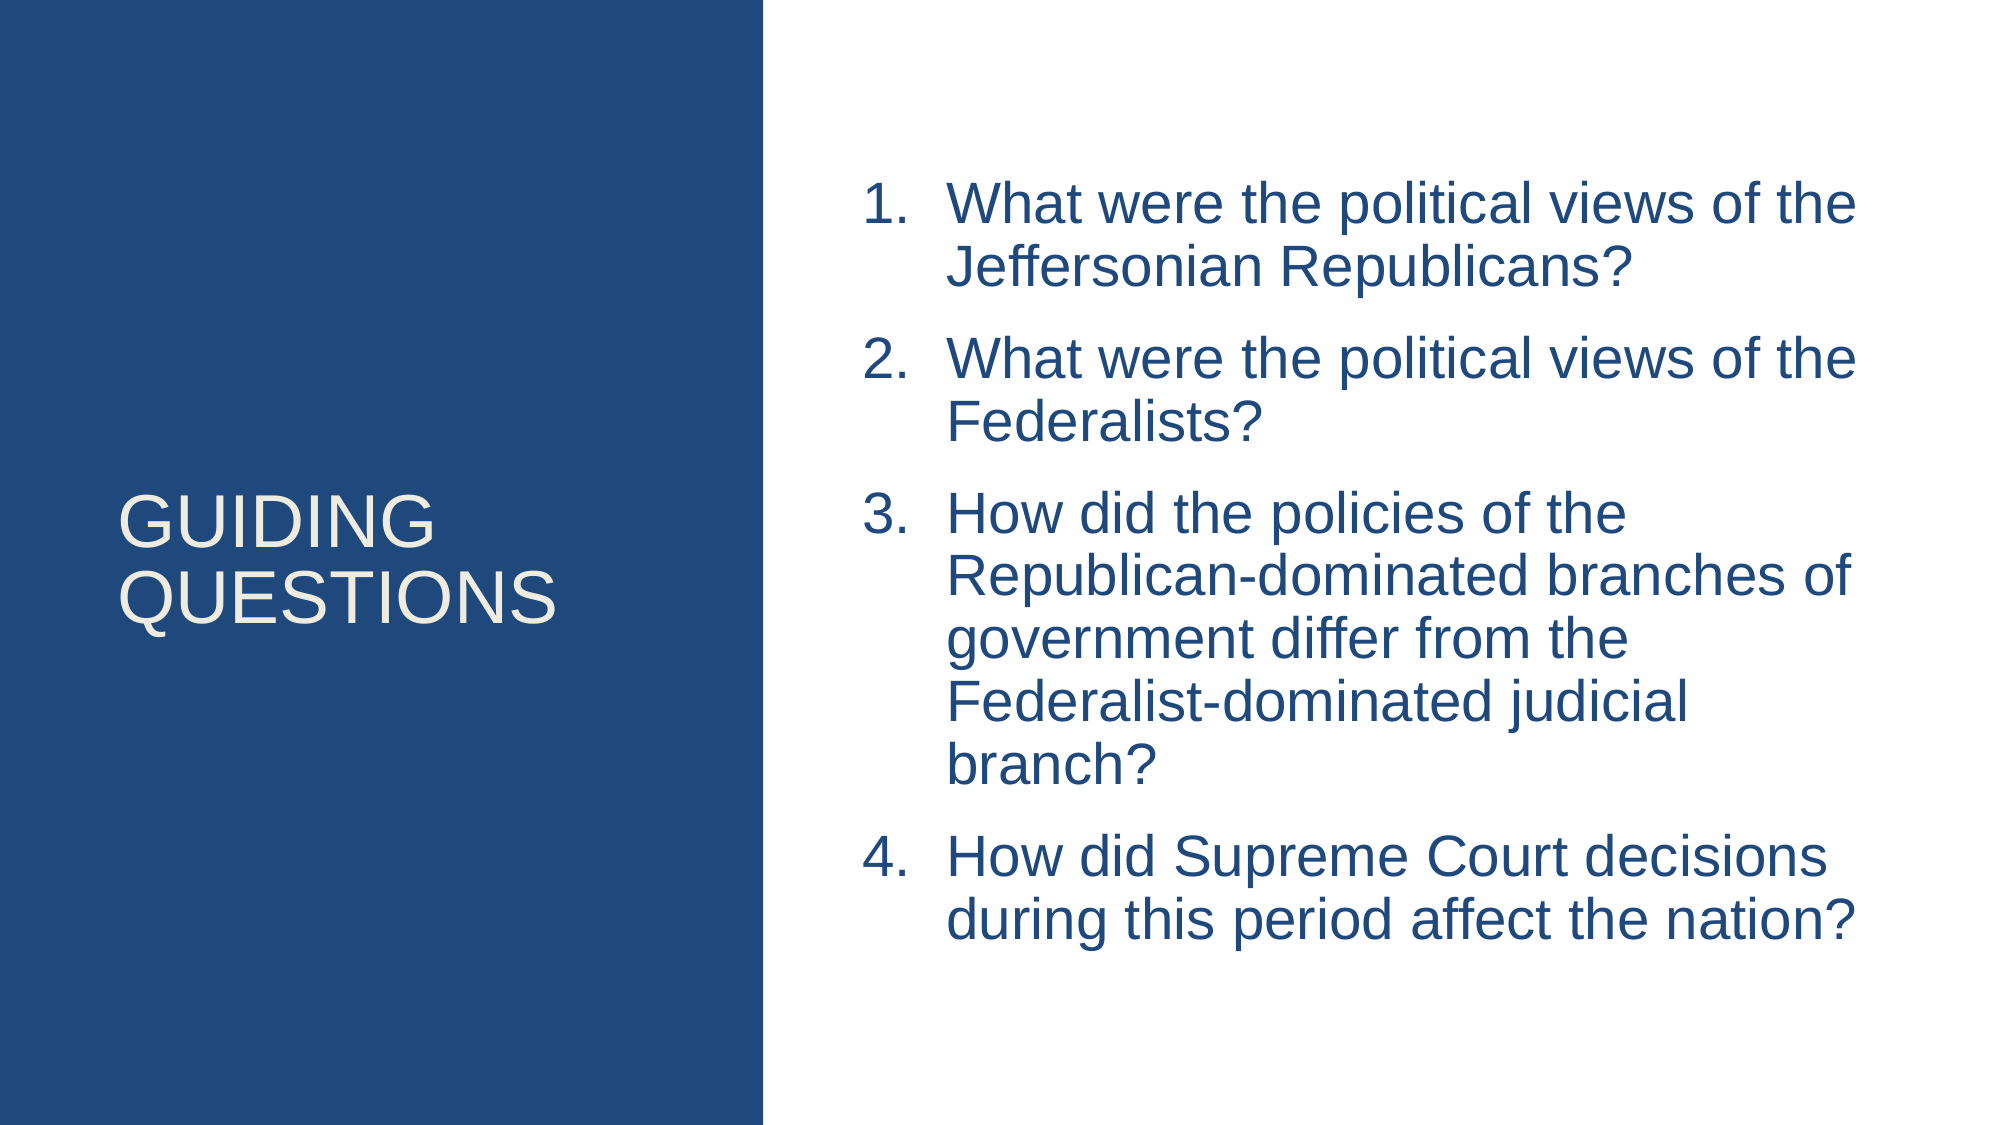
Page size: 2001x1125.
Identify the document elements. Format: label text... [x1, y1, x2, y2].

text_box [0, 0, 762, 1125]
list What were the political views of the Jeffersonian Republicans? What were the political views of the Federalists? How did the policies of the Republican-dominated branches of government differ from the Federalist-dominated judicial branch? How did Supreme Court decisions during this period affect the nation? [847, 137, 1898, 988]
title Guiding questions [102, 137, 711, 988]
text_box [762, 0, 2000, 1125]
